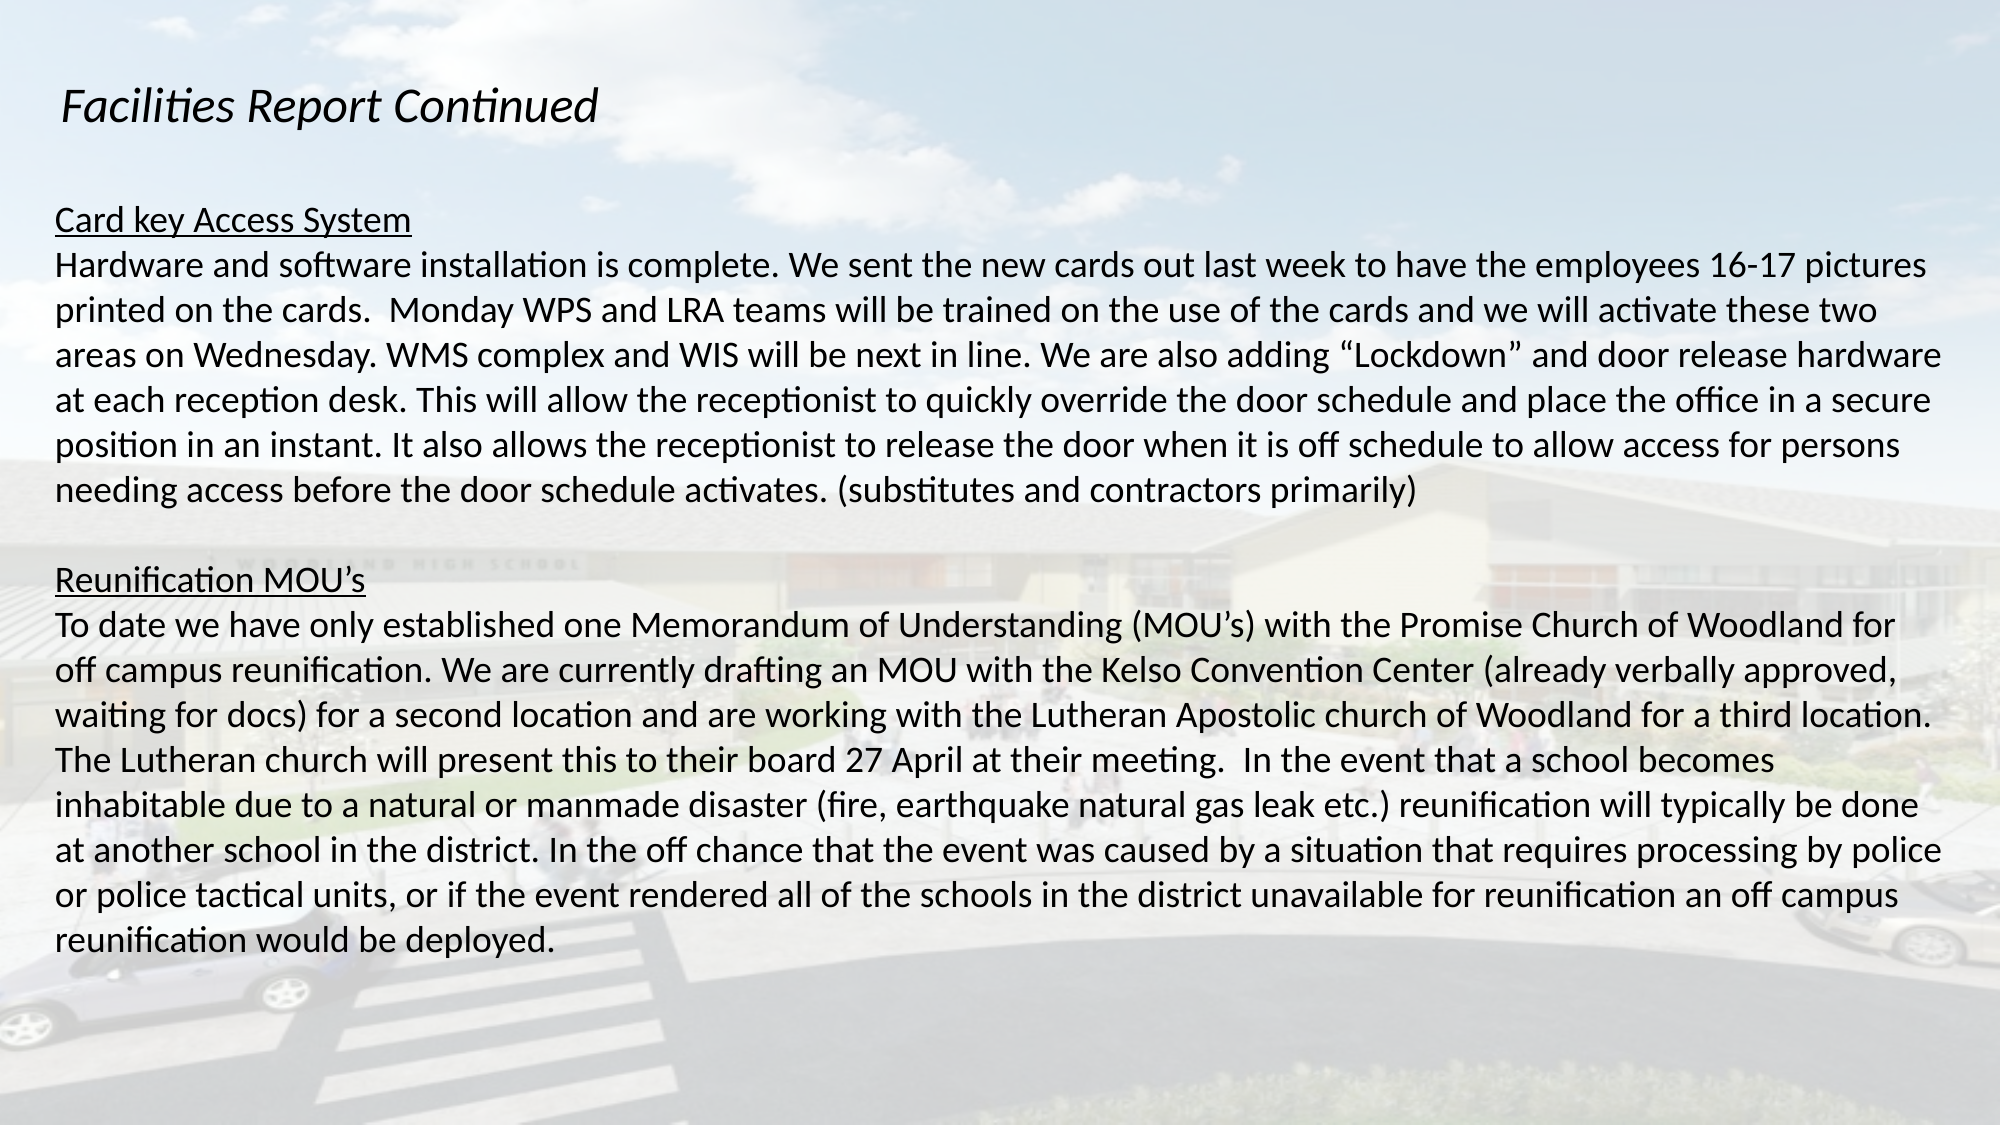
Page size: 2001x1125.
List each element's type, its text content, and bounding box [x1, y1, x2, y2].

text_box Card key Access System Hardware and software installation is complete. We sent the new cards out last week to have the employees 16-17 pictures printed on the cards. Monday WPS and LRA teams will be trained on the use of the cards and we will activate these two areas on Wednesday. WMS complex and WIS will be next in line. We are also adding “Lockdown” and door release hardware at each reception desk. This will allow the receptionist to quickly override the door schedule and place the office in a secure position in an instant. It also allows the receptionist to release the door when it is off schedule to allow access for persons needing access before the door schedule activates. (substitutes and contractors primarily) Reunification MOU’s To date we have only established one Memorandum of Understanding (MOU’s) with the Promise Church of Woodland for off campus reunification. We are currently drafting an MOU with the Kelso Convention Center (already verbally approved, waiting for docs) for a second location and are working with the Lutheran Apostolic church of Woodland for a third location. The Lutheran church will present this to their board 27 April at their meeting. In the event that a school becomes inhabitable due to a natural or manmade disaster (fire, earthquake natural gas leak etc.) reunification will typically be done at another school in the district. In the off chance that the event was caused by a situation that requires processing by police or police tactical units, or if the event rendered all of the schools in the district unavailable for reunification an off campus reunification would be deployed. [40, 187, 1963, 1103]
text_box Facilities Report Continued [46, 65, 615, 141]
